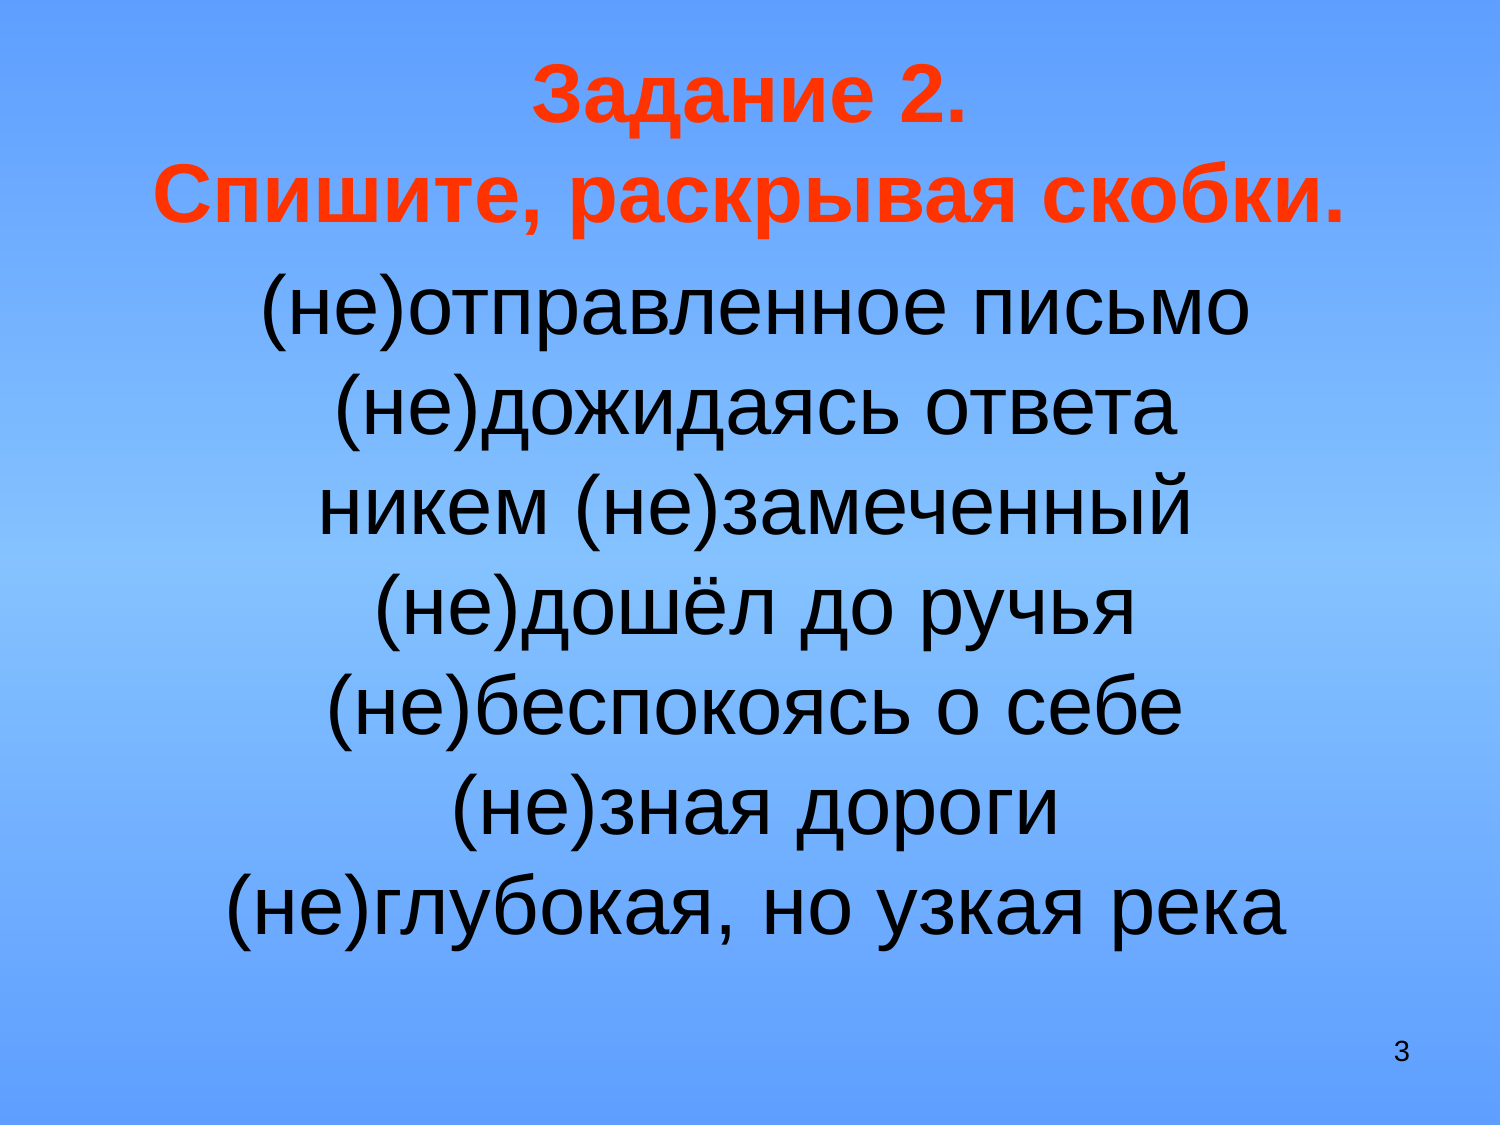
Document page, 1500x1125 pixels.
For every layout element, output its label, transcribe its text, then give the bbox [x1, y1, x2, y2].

text_box Задание 2. Спишите, раскрывая скобки. [74, 45, 1425, 233]
title (не)отправленное письмо (не)дожидаясь ответа никем (не)замеченный (не)дошёл до ручья (не)беспокоясь о себе (не)зная дороги (не)глубокая, но узкая река [147, 255, 1388, 1048]
slide_number 3 [1074, 1024, 1426, 1103]
